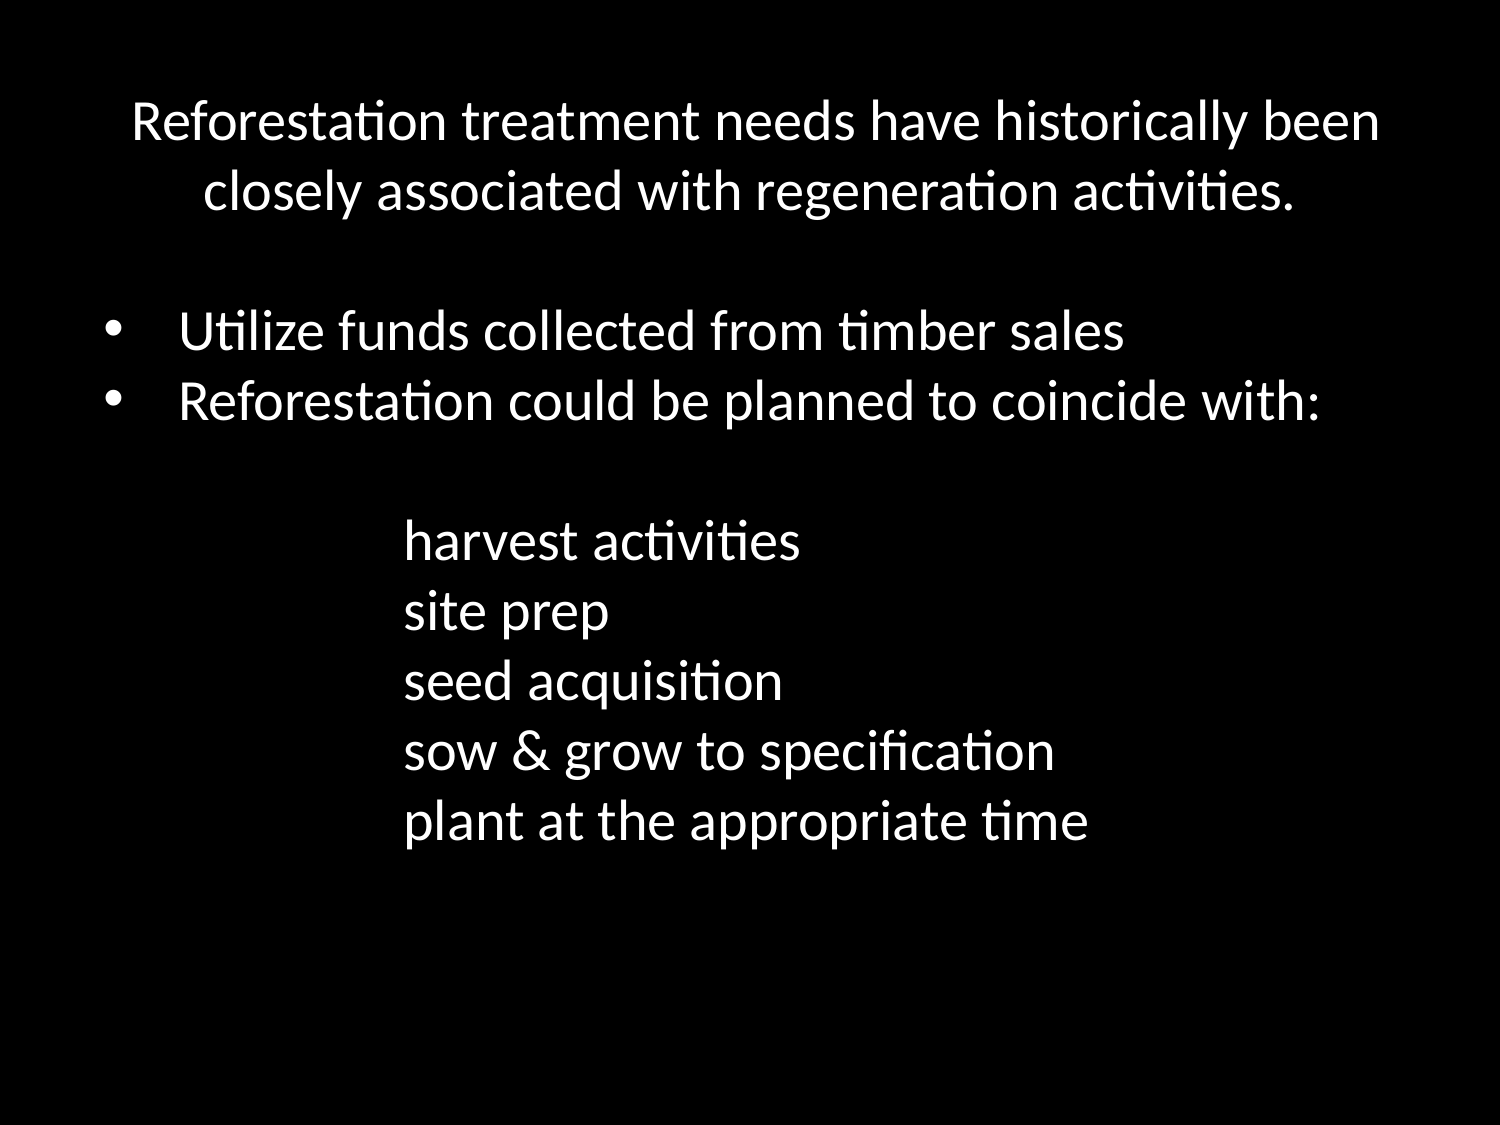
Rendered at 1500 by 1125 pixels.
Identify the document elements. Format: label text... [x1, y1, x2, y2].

text_box Reforestation treatment needs have historically been closely associated with regeneration activities. Utilize funds collected from timber sales Reforestation could be planned to coincide with: harvest activities site prep seed acquisition sow & grow to specification plant at the appropriate time [88, 75, 1425, 920]
